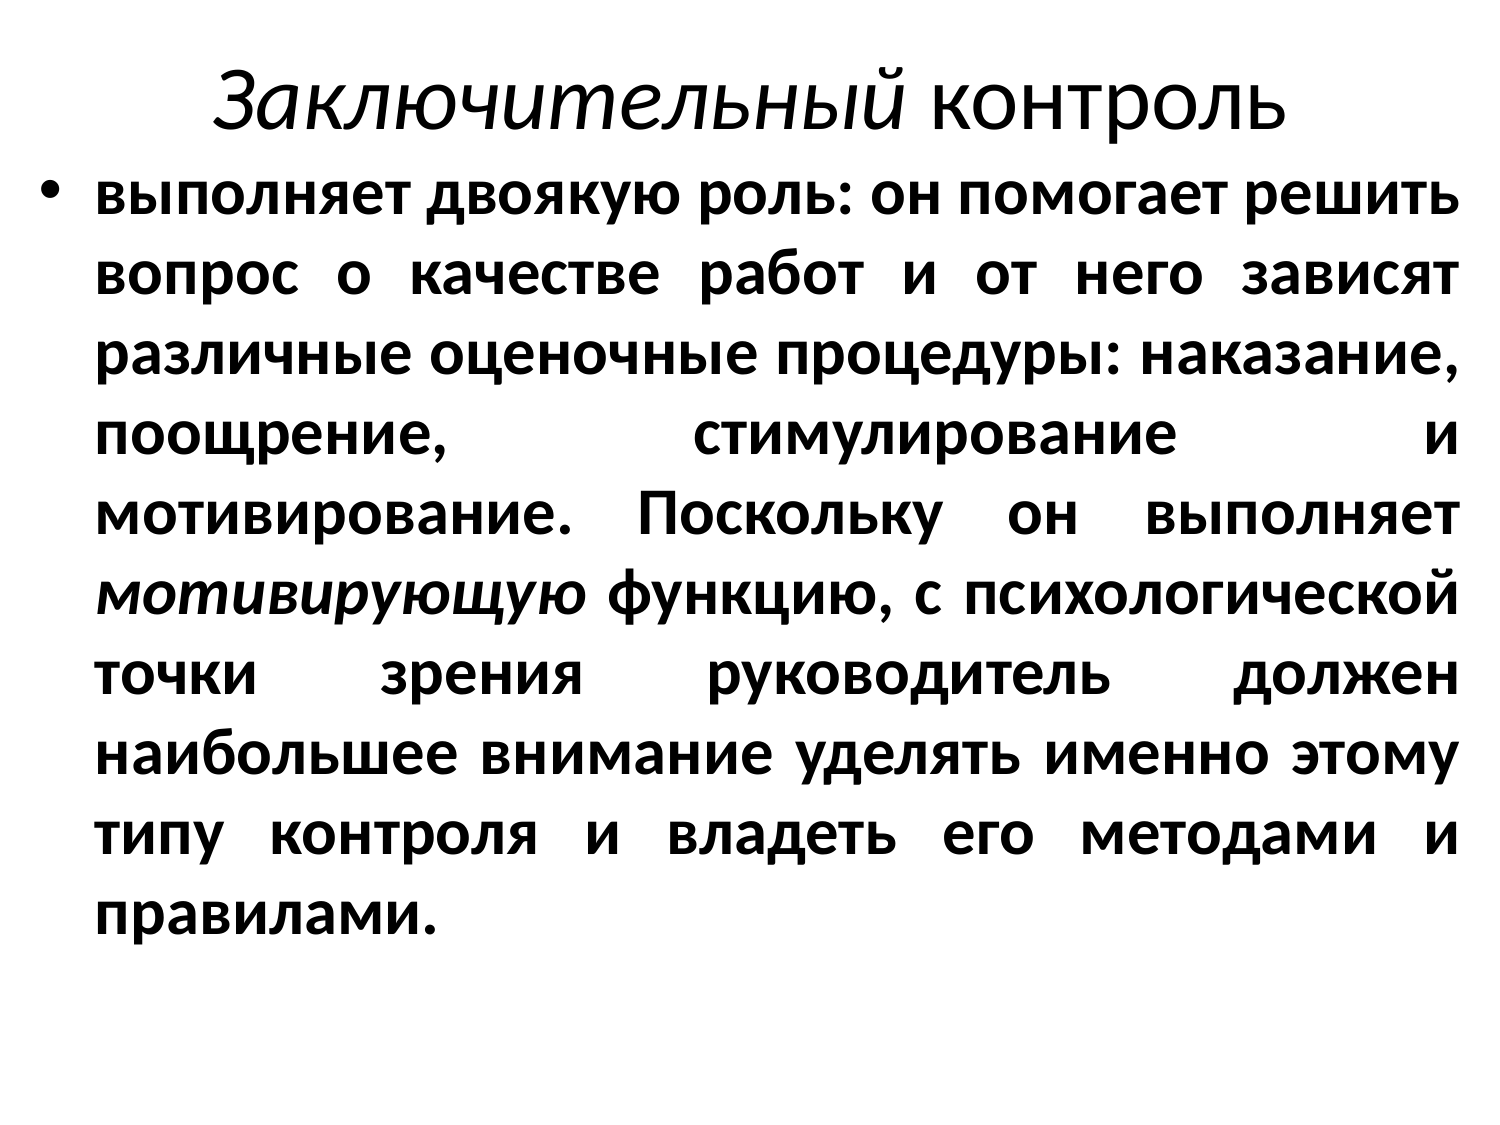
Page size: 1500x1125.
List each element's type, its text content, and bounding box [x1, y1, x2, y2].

title Заключительный контроль [75, 45, 1425, 140]
list выполняет двоякую роль: он помогает решить вопрос о качестве работ и от него зависят различные оценочные процедуры: наказание, поощрение, стимулирование и мотивирование. Поскольку он выполняет мотивирующую функцию, с психологической точки зрения руководитель должен наибольшее внимание уделять именно этому типу контроля и владеть его методами и правилами. [23, 140, 1477, 1005]
